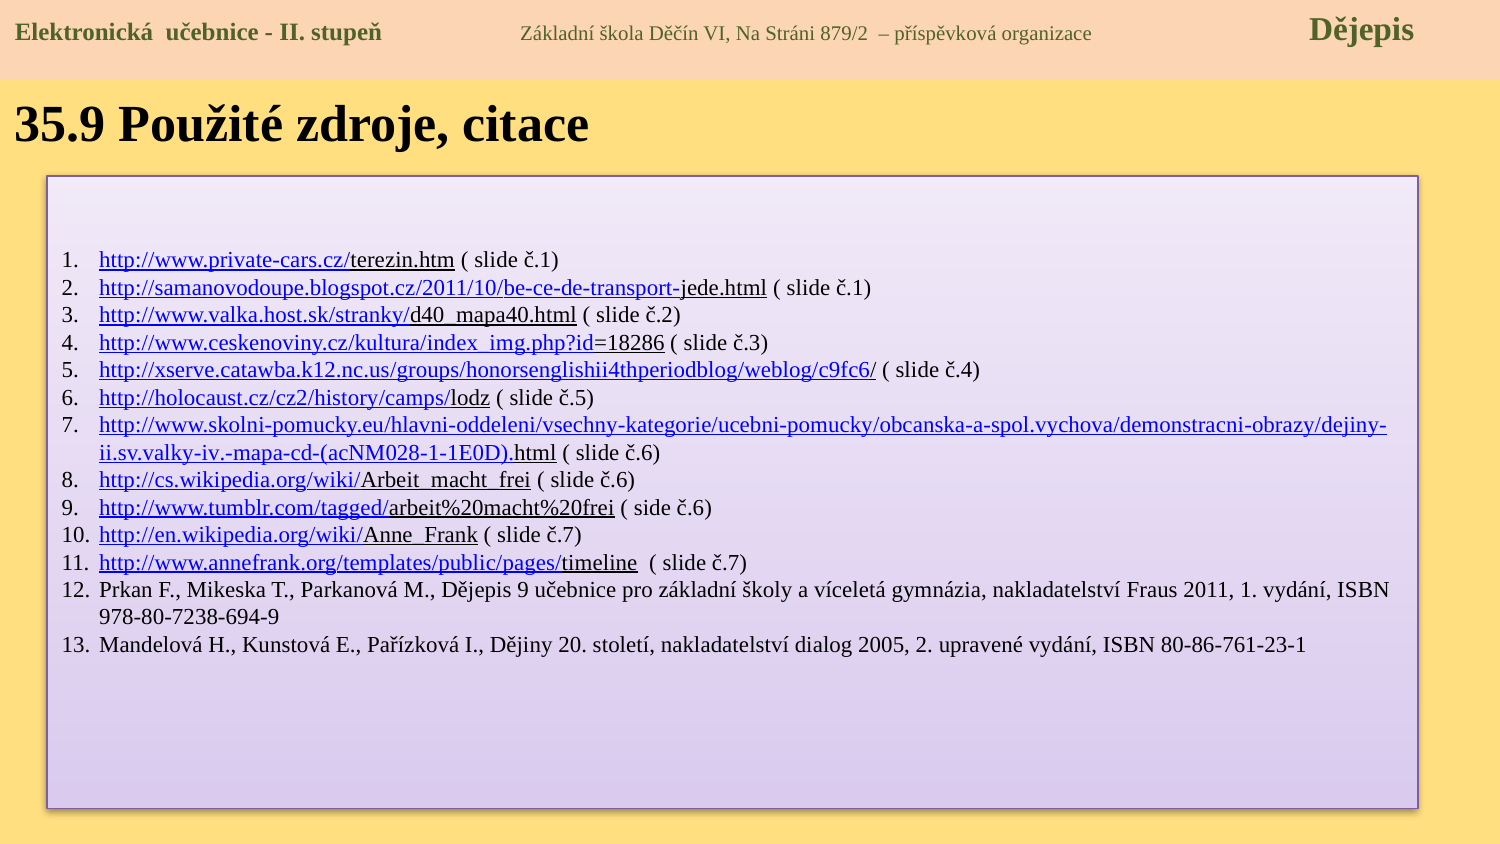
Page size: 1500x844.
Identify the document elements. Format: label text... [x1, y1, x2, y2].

text_box http://www.private-cars.cz/terezin.htm ( slide č.1) http://samanovodoupe.blogspot.cz/2011/10/be-ce-de-transport-jede.html ( slide č.1) http://www.valka.host.sk/stranky/d40_mapa40.html ( slide č.2) http://www.ceskenoviny.cz/kultura/index_img.php?id=18286 ( slide č.3) http://xserve.catawba.k12.nc.us/groups/honorsenglishii4thperiodblog/weblog/c9fc6/ ( slide č.4) http://holocaust.cz/cz2/history/camps/lodz ( slide č.5) http://www.skolni-pomucky.eu/hlavni-oddeleni/vsechny-kategorie/ucebni-pomucky/obcanska-a-spol.vychova/demonstracni-obrazy/dejiny-ii.sv.valky-iv.-mapa-cd-(acNM028-1-1E0D).html ( slide č.6) http://cs.wikipedia.org/wiki/Arbeit_macht_frei ( slide č.6) http://www.tumblr.com/tagged/arbeit%20macht%20frei ( side č.6) http://en.wikipedia.org/wiki/Anne_Frank ( slide č.7) http://www.annefrank.org/templates/public/pages/timeline ( slide č.7) Prkan F., Mikeska T., Parkanová M., Dějepis 9 učebnice pro základní školy a víceletá gymnázia, nakladatelství Fraus 2011, 1. vydání, ISBN 978-80-7238-694-9 Mandelová H., Kunstová E., Pařízková I., Dějiny 20. století, nakladatelství dialog 2005, 2. upravené vydání, ISBN 80-86-761-23-1 [46, 175, 1419, 809]
text_box Elektronická učebnice - II. stupeň Základní škola Děčín VI, Na Stráni 879/2 – příspěvková organizace Dějepis [0, 0, 1500, 80]
text_box 35.9 Použité zdroje, citace [0, 81, 797, 180]
